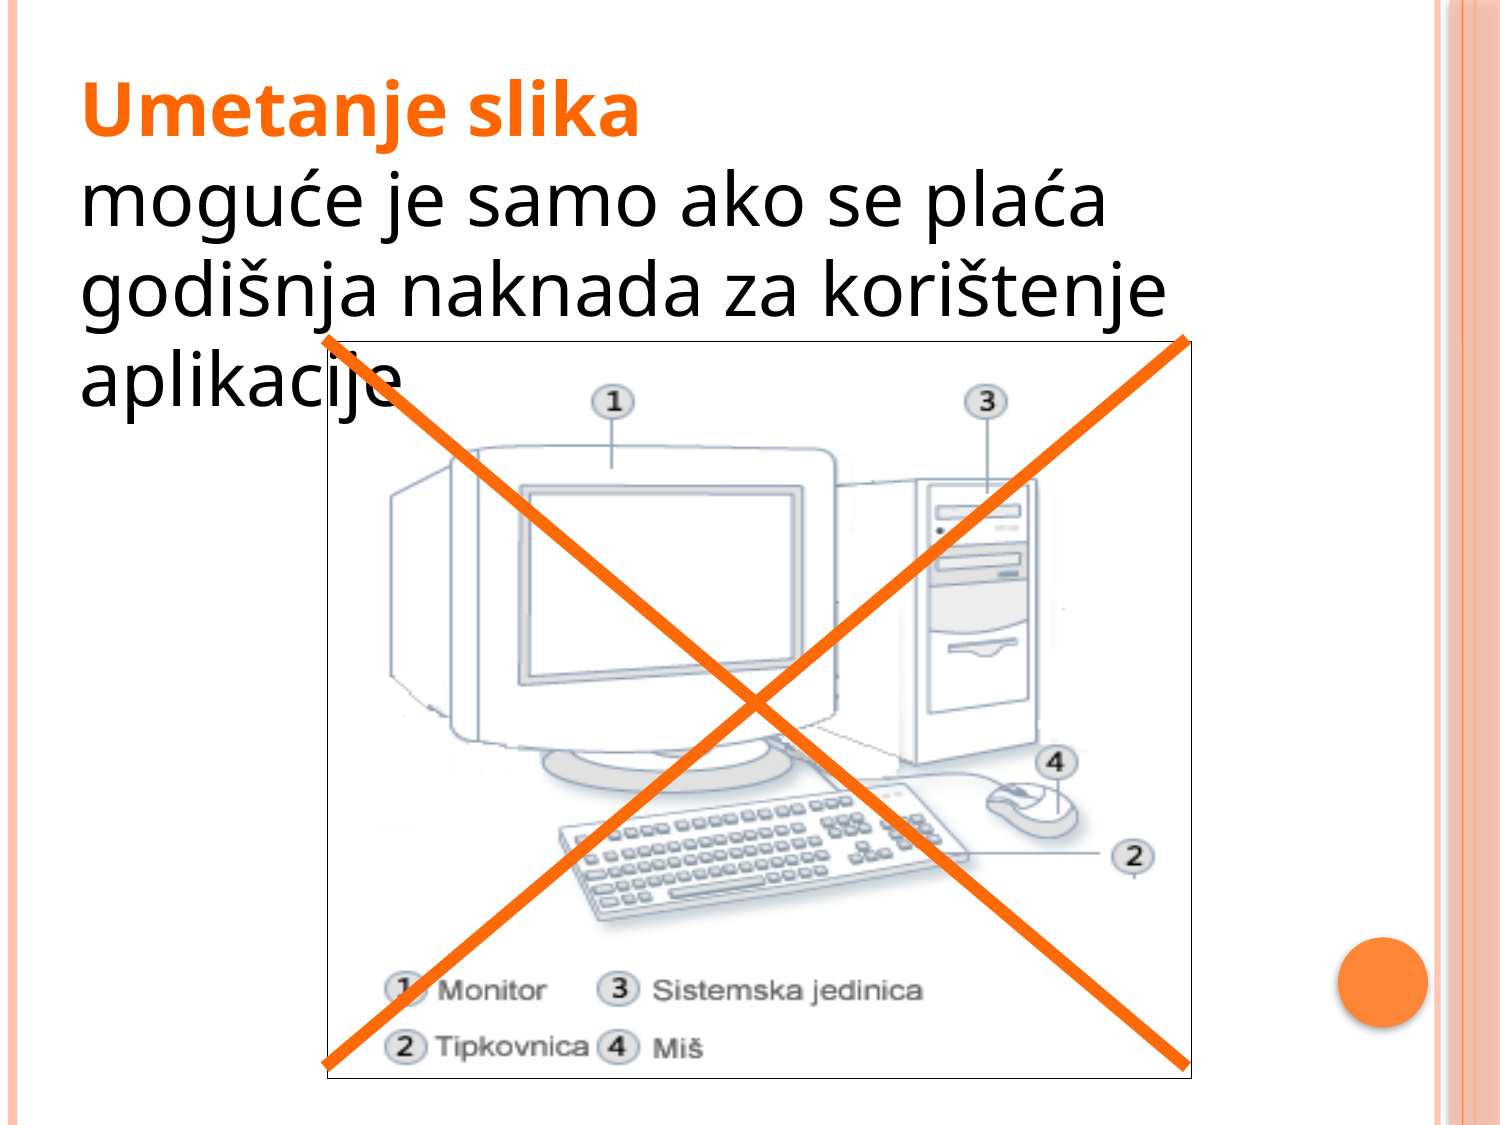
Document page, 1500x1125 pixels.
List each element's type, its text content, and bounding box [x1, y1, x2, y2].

text_box Umetanje slika moguće je samo ako se plaća godišnja naknada za korištenje aplikacije [64, 54, 1412, 430]
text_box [324, 338, 1188, 1068]
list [327, 1074, 1192, 1079]
